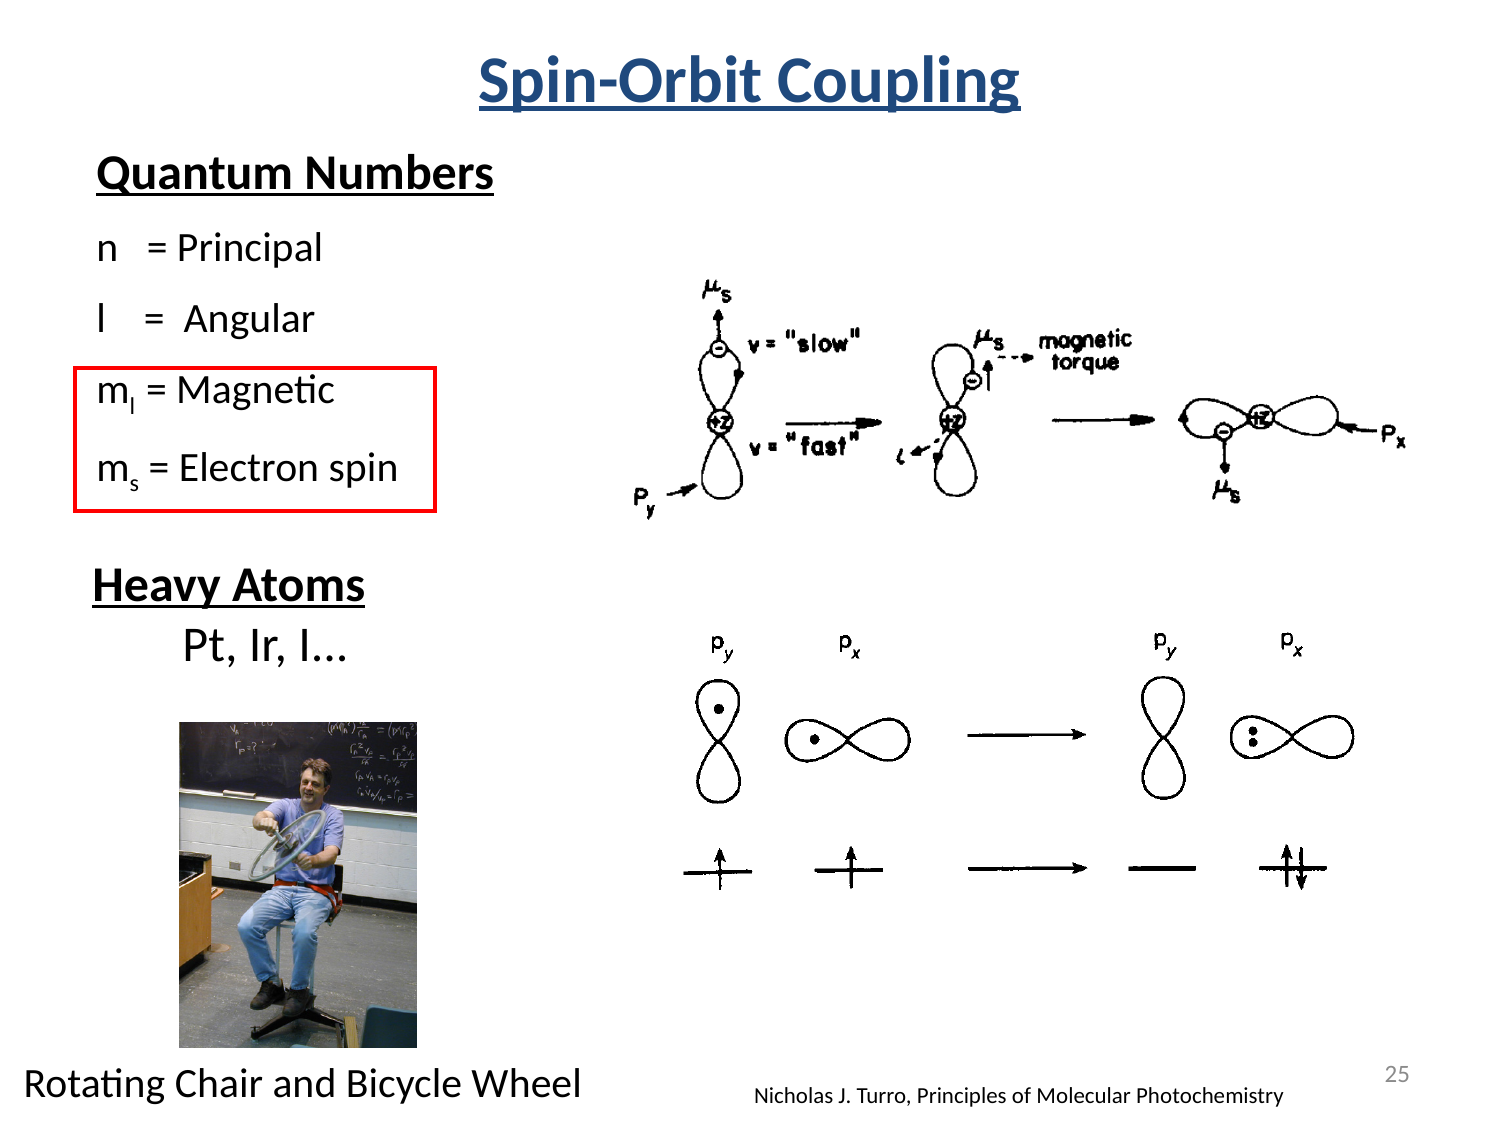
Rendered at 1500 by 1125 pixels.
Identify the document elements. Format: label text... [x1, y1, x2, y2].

text_box Heavy Atoms Pt, Ir, I... [77, 543, 461, 679]
text_box Quantum Numbers n = Principal l = Angular ml = Magnetic ms = Electron spin [81, 151, 541, 504]
picture [625, 276, 1416, 526]
slide_number 25 [1074, 1042, 1425, 1103]
text_box Spin-Orbit Coupling [74, 0, 1425, 151]
text_box Rotating Chair and Bicycle Wheel [8, 1048, 598, 1114]
picture [679, 617, 1357, 893]
picture [179, 722, 418, 1049]
text_box [74, 367, 435, 511]
text_box Nicholas J. Turro, Principles of Molecular Photochemistry [739, 1073, 1322, 1116]
